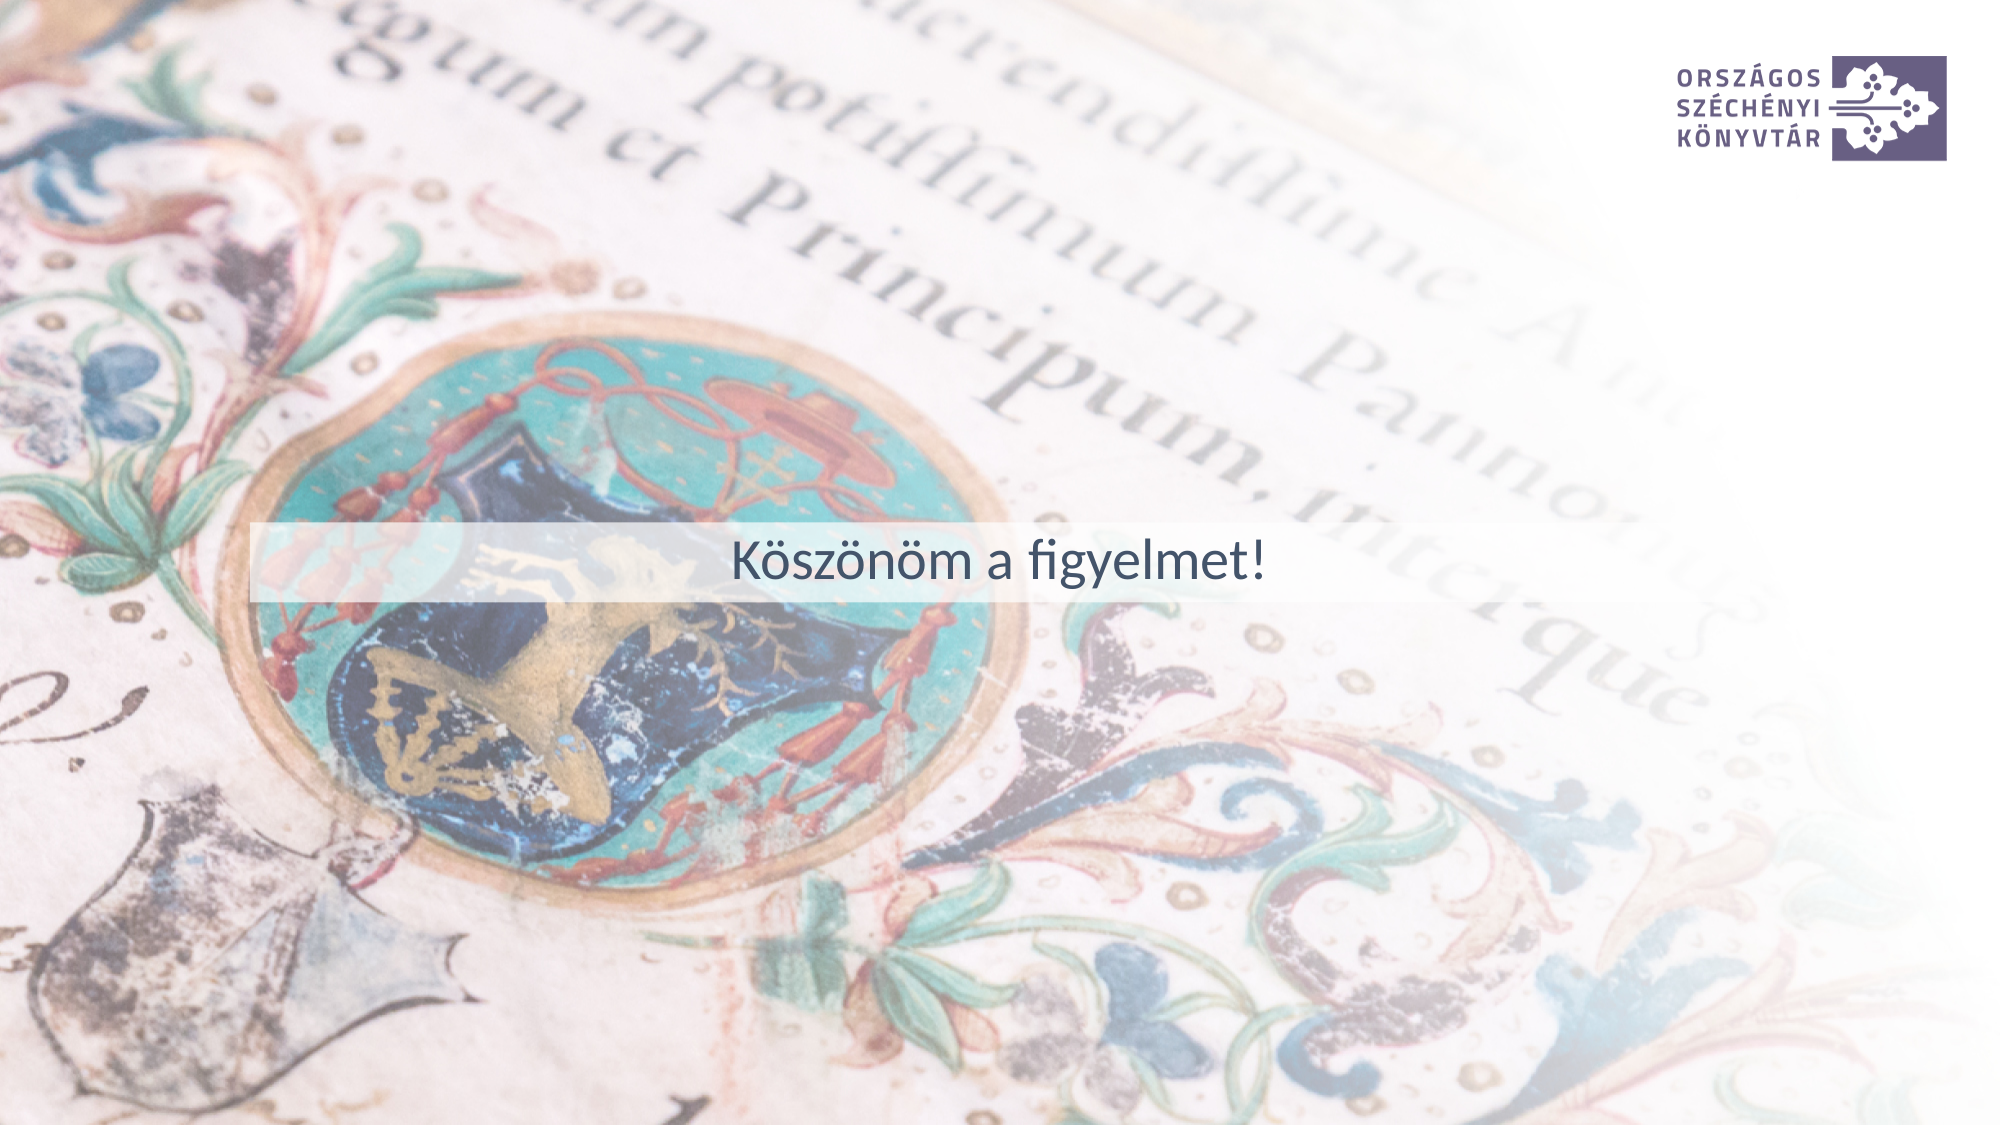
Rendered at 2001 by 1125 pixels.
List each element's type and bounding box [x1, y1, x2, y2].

list [0, 0, 2000, 1125]
